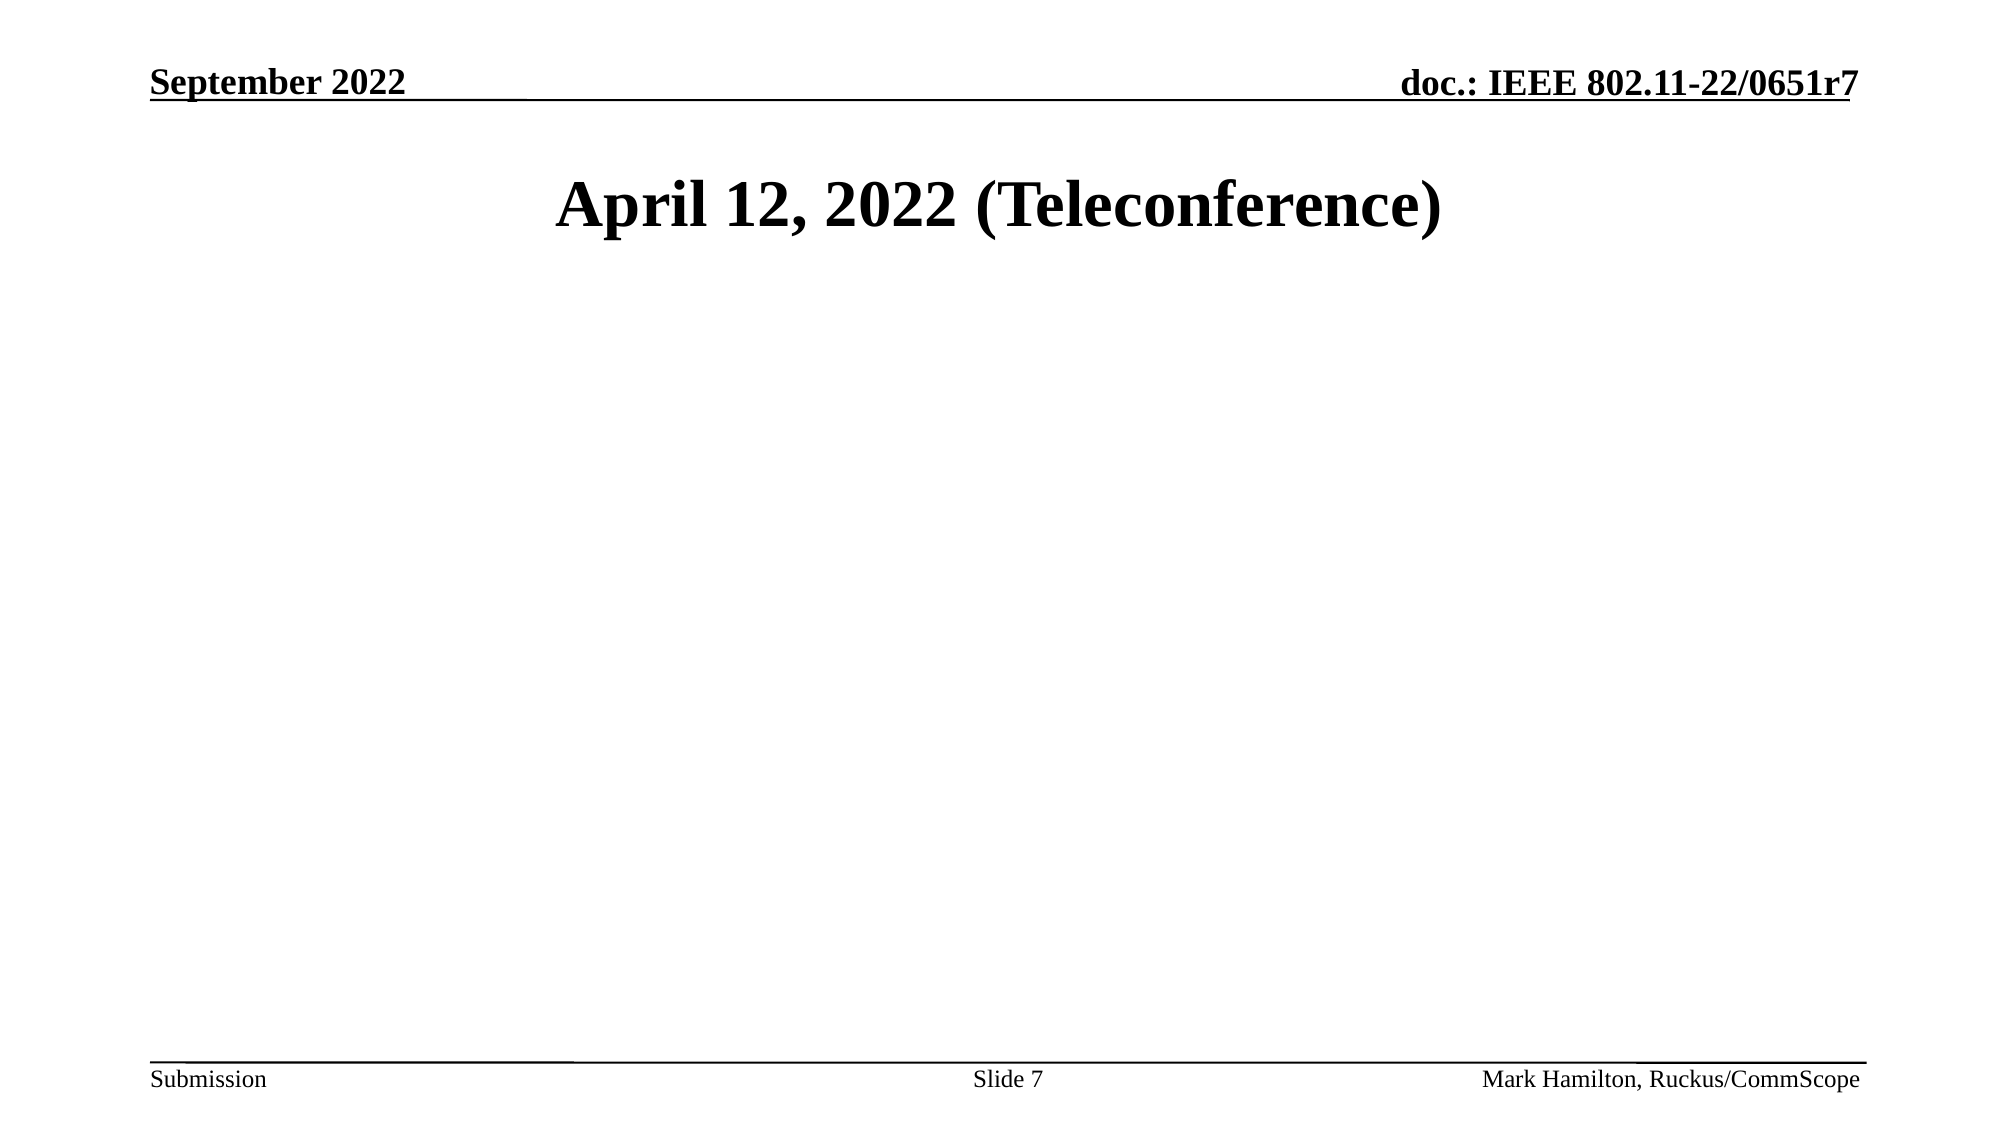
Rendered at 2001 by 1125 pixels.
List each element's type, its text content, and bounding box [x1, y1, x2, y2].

slide_number Slide 7 [950, 1061, 1067, 1123]
title April 12, 2022 (Teleconference) [149, 112, 1850, 288]
